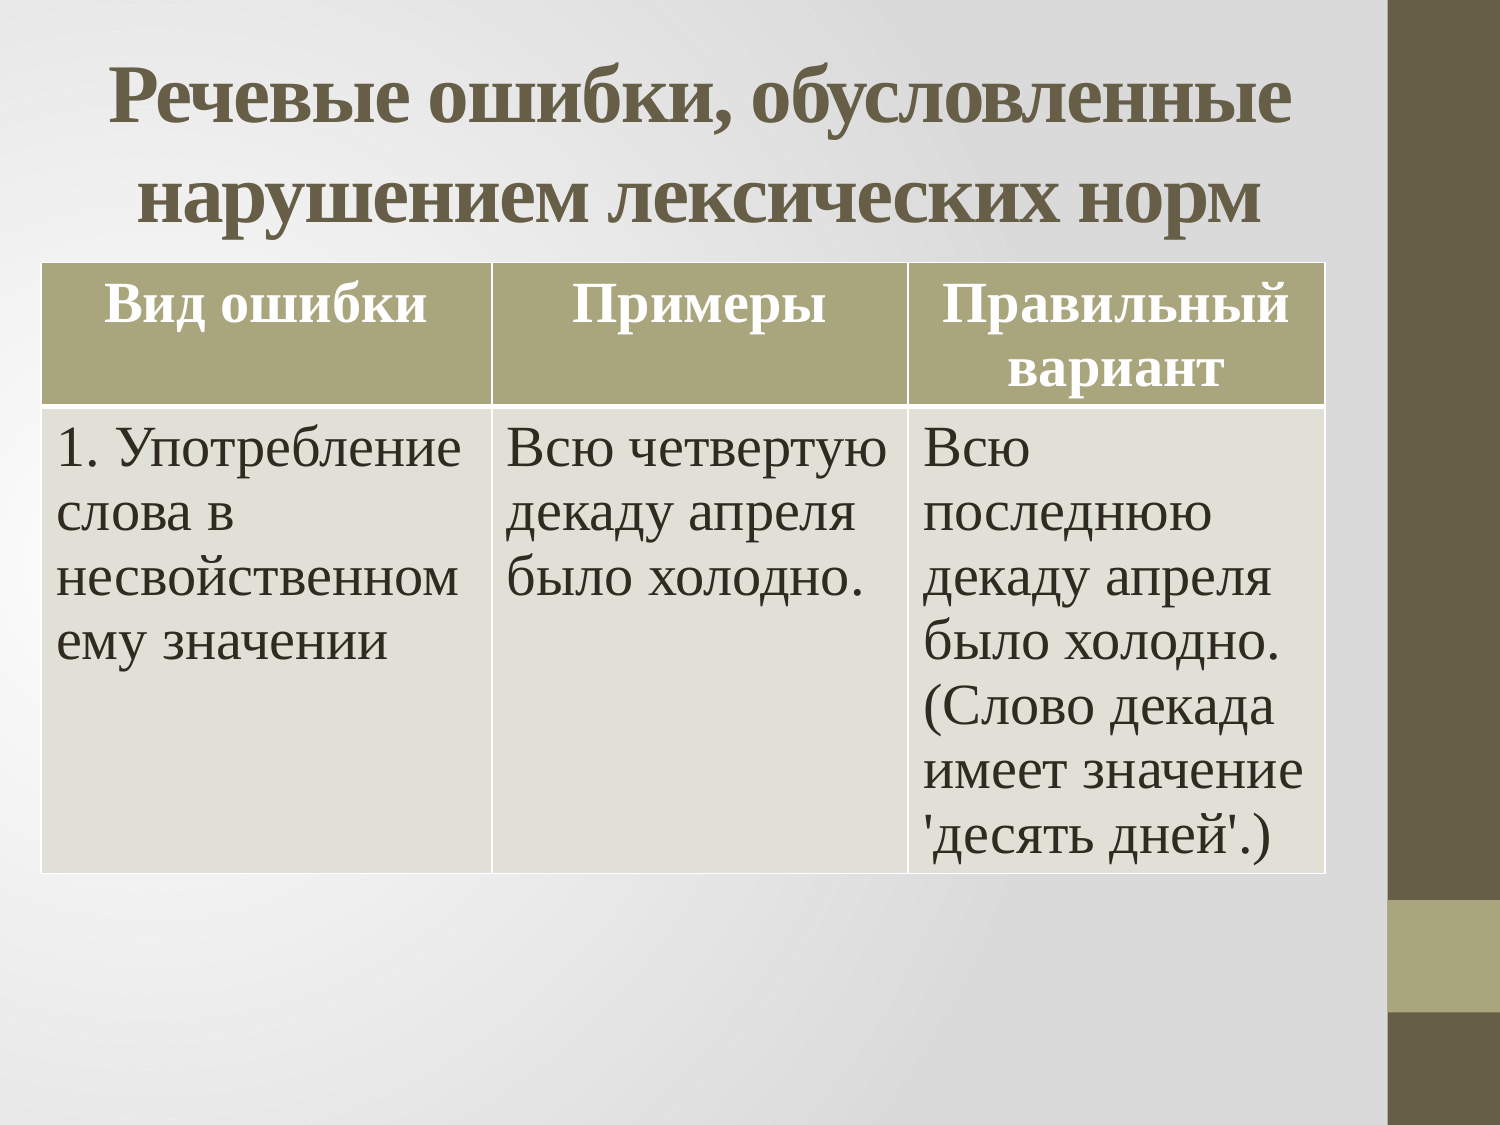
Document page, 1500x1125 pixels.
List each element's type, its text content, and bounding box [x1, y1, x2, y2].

title Речевые ошибки, обусловленные нарушением лексических норм [75, 45, 1325, 233]
table_cell Всю четвертую декаду апреля было холодно. [493, 409, 907, 873]
table_header Правильный вариант [909, 263, 1324, 404]
table_header Вид ошибки [42, 263, 491, 404]
table_cell Всю последнюю декаду апреля было холодно. (Слово декада имеет значение 'десять дней'.) [909, 409, 1324, 873]
table_cell 1. Употребление слова в несвойственном ему значении [42, 409, 491, 873]
table_header Примеры [493, 263, 907, 404]
